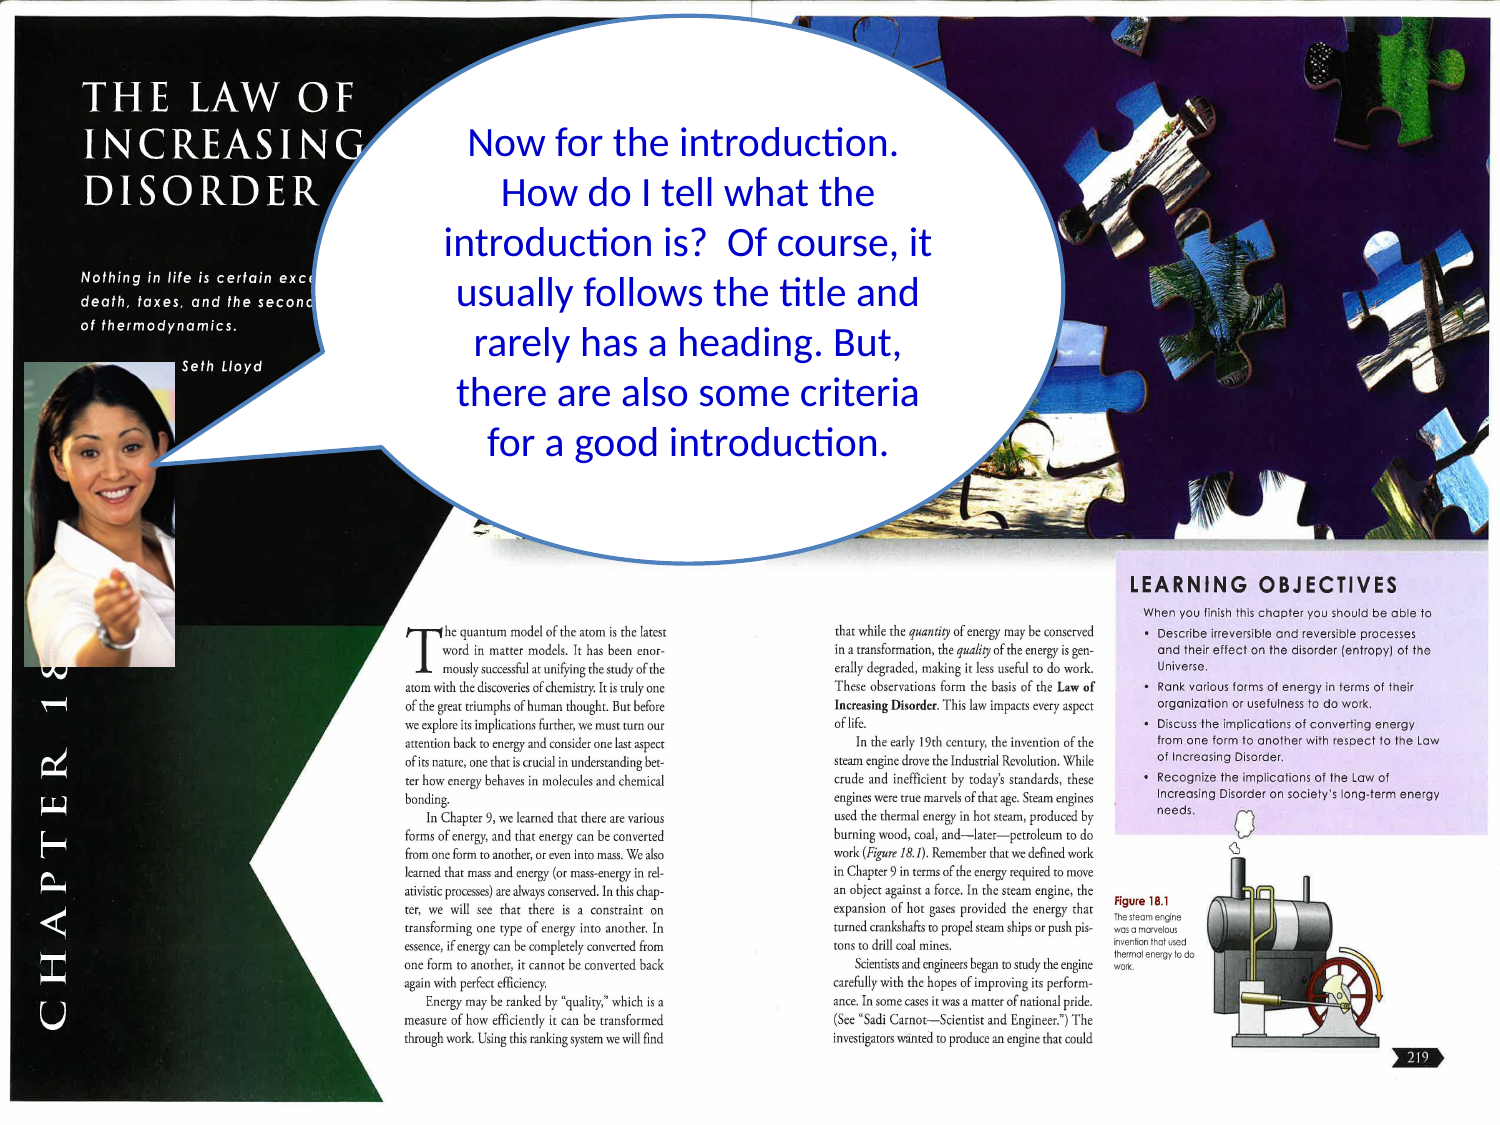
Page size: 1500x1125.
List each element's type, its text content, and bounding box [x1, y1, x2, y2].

picture [0, 0, 1500, 1125]
text_box Now for the introduction. How do I tell what the introduction is? Of course, it usually follows the title and rarely has a heading. But, there are also some criteria for a good introduction. [179, 13, 1066, 566]
